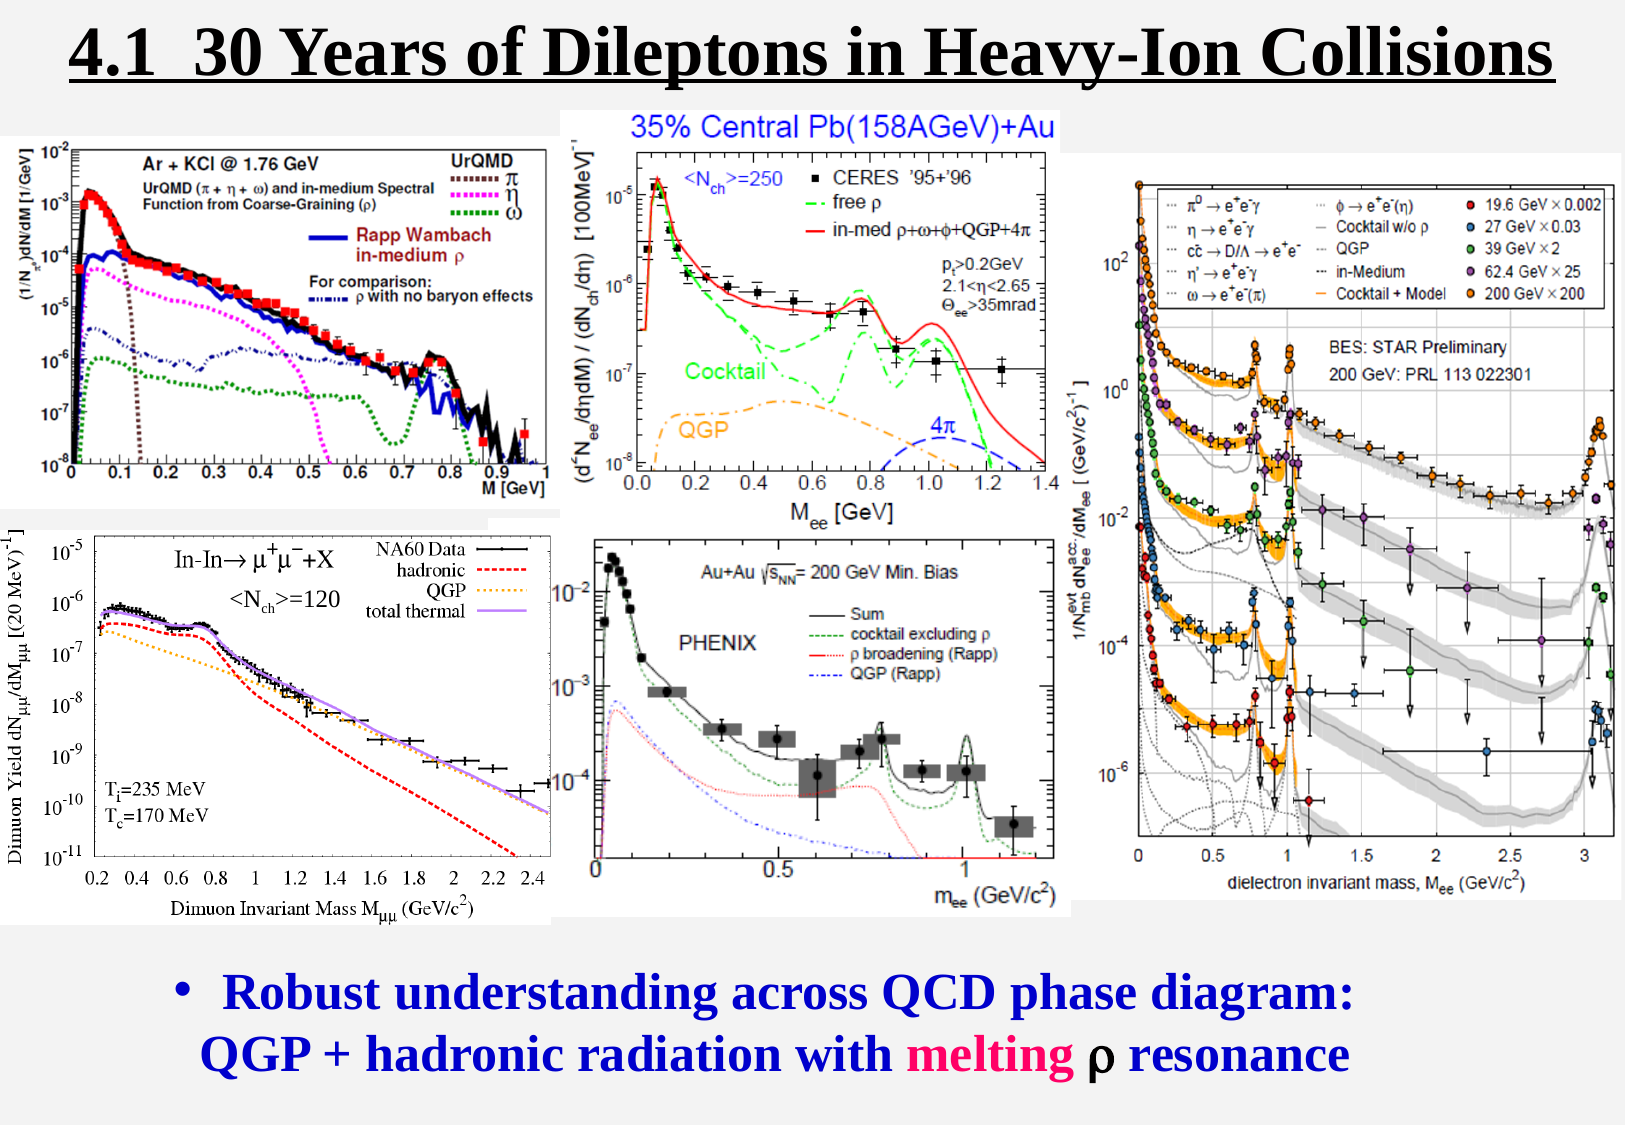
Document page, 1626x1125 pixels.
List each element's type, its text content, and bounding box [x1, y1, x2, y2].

text_box Robust understanding across QCD phase diagram: QGP + hadronic radiation with melting r resonance [159, 949, 1563, 1090]
picture [0, 110, 1622, 926]
text_box 4.1 30 Years of Dileptons in Heavy-Ion Collisions [0, 0, 1625, 94]
